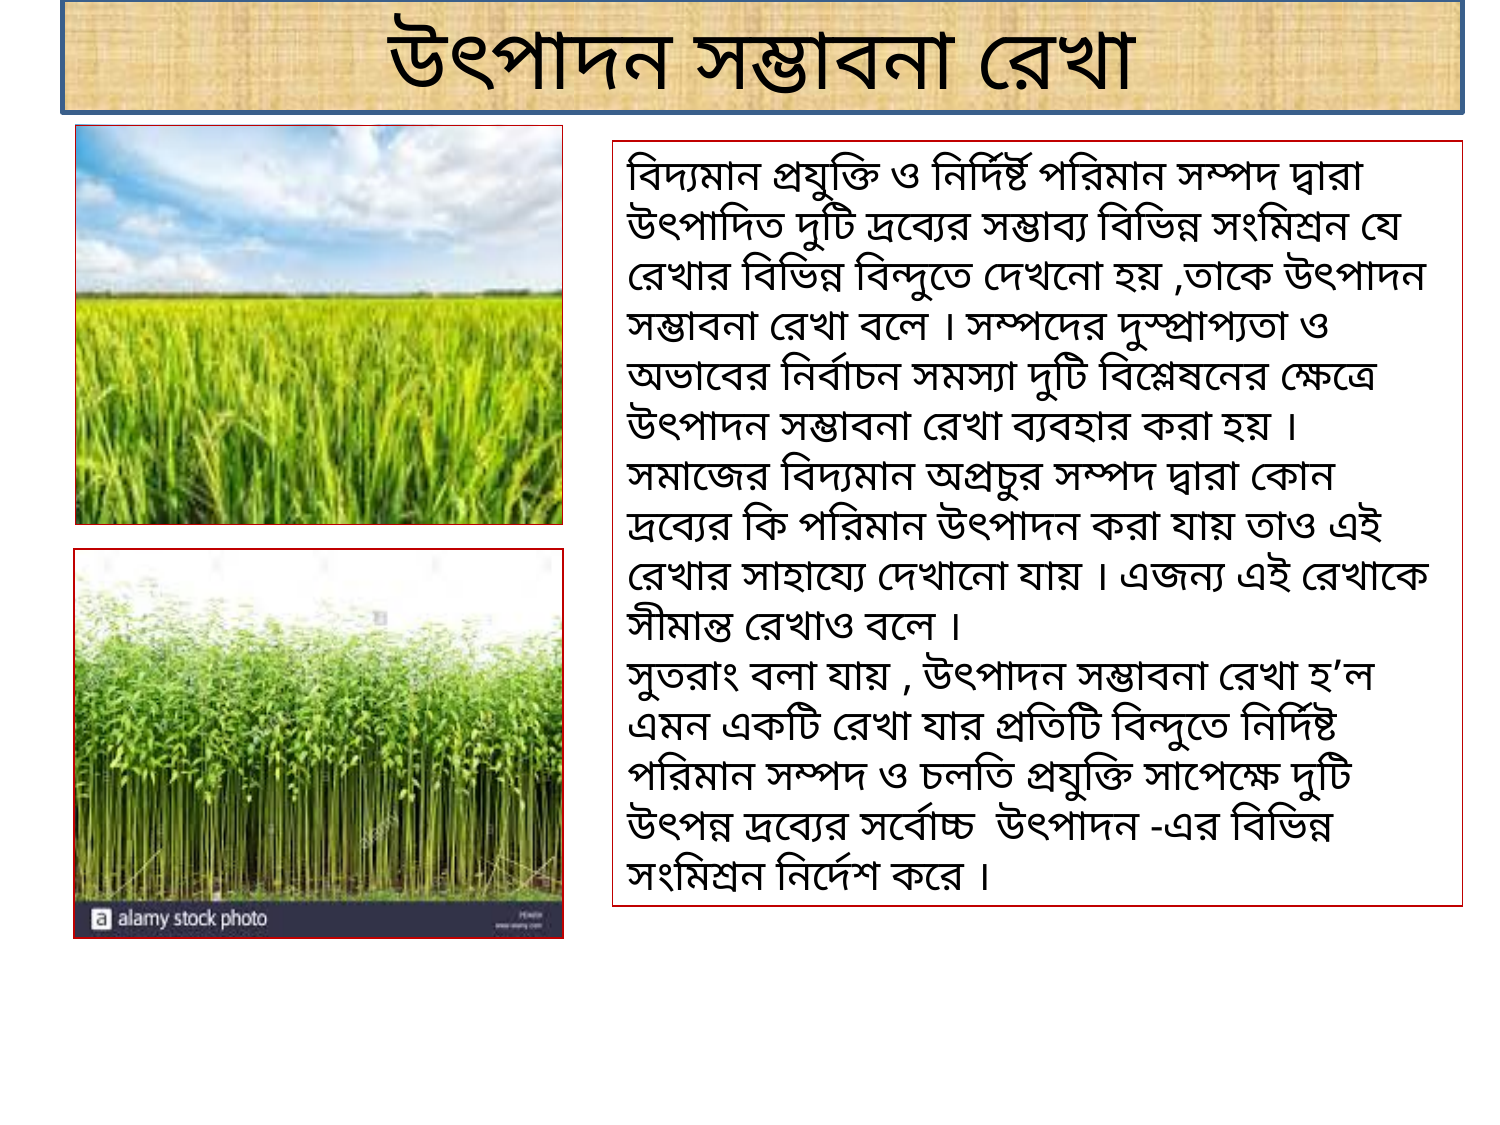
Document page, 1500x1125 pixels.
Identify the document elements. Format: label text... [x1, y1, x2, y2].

text_box বিদ্যমান প্রযুক্তি ও নির্দির্ষ্ট পরিমান সম্পদ দ্বারা উৎপাদিত দুটি দ্রব্যের সম্ভাব্য বিভিন্ন সংমিশ্রন যে রেখার বিভিন্ন বিন্দুতে দেখনো হয় ,তাকে উৎপাদন সম্ভাবনা রেখা বলে । সম্পদের দুস্প্রাপ্যতা ও অভাবের নির্বাচন সমস্যা দুটি বিশ্লেষনের ক্ষেত্রে উৎপাদন সম্ভাবনা রেখা ব্যবহার করা হয় । সমাজের বিদ্যমান অপ্রচুর সম্পদ দ্বারা কোন দ্রব্যের কি পরিমান উৎপাদন করা যায় তাও এই রেখার সাহায্যে দেখানো যায় । এজন্য এই রেখাকে সীমান্ত রেখাও বলে । সুতরাং বলা যায় , উৎপাদন সম্ভাবনা রেখা হ’ল এমন একটি রেখা যার প্রতিটি বিন্দুতে নির্দিষ্ট পরিমান সম্পদ ও চলতি প্রযুক্তি সাপেক্ষে দুটি উৎপন্ন দ্রব্যের সর্বোচ্চ উৎপাদন -এর বিভিন্ন সংমিশ্রন নির্দেশ করে । [612, 141, 1463, 907]
picture [74, 549, 563, 938]
picture [74, 124, 563, 526]
text_box উৎপাদন সম্ভাবনা রেখা [60, 0, 1465, 115]
